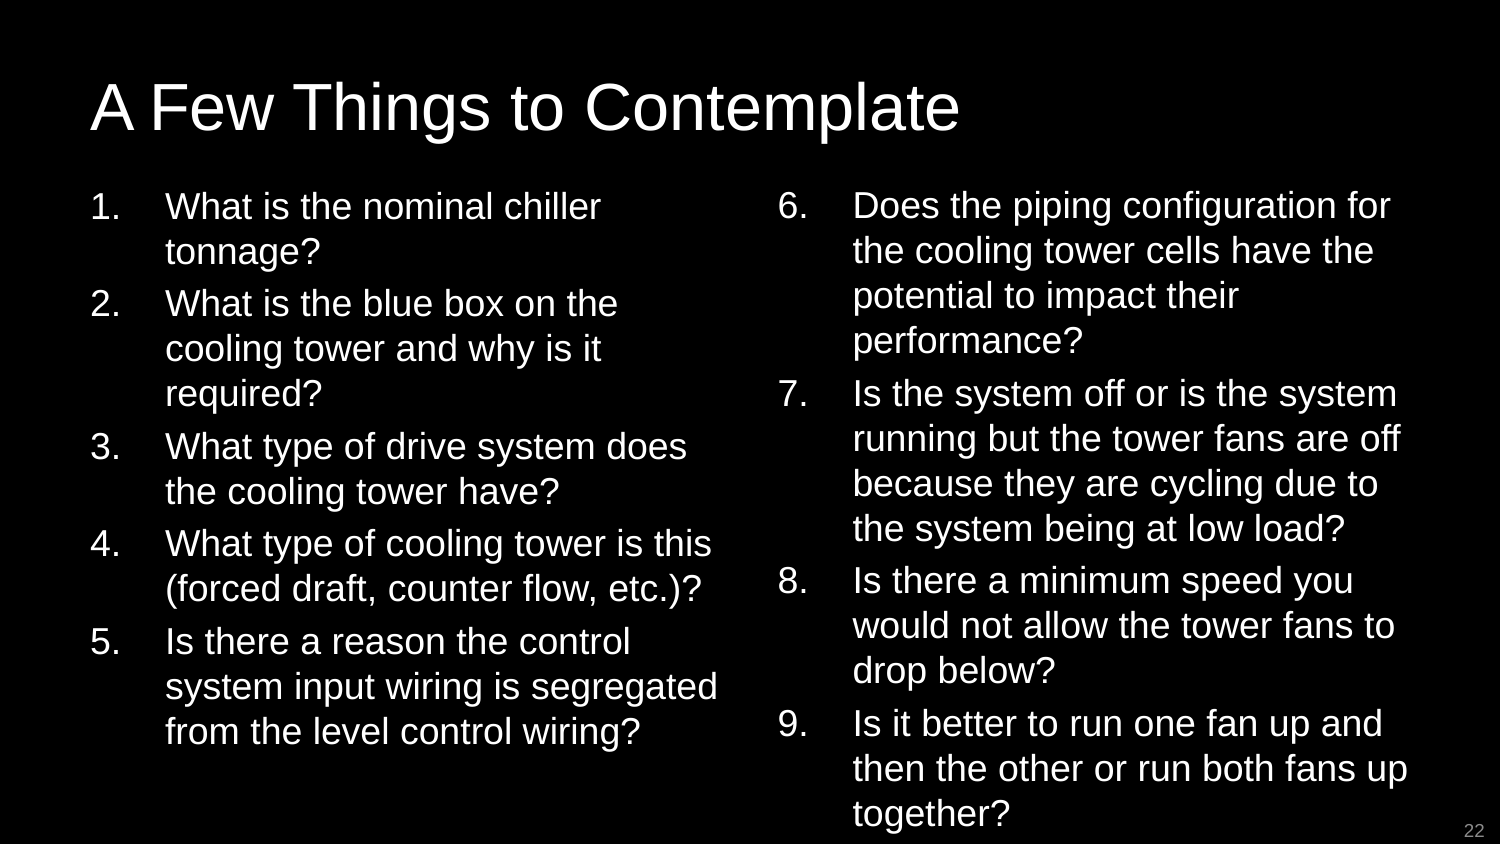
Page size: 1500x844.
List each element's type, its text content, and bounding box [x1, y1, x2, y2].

title A Few Things to Contemplate [75, 33, 1425, 175]
list What is the nominal chiller tonnage? What is the blue box on the cooling tower and why is it required? What type of drive system does the cooling tower have? What type of cooling tower is this (forced draft, counter flow, etc.)? Is there a reason the control system input wiring is segregated from the level control wiring? [75, 174, 738, 836]
slide_number 22 [1250, 815, 1500, 844]
list Does the piping configuration for the cooling tower cells have the potential to impact their performance? Is the system off or is the system running but the tower fans are off because they are cycling due to the system being at low load? Is there a minimum speed you would not allow the tower fans to drop below? Is it better to run one fan up and then the other or run both fans up together? [762, 173, 1425, 835]
